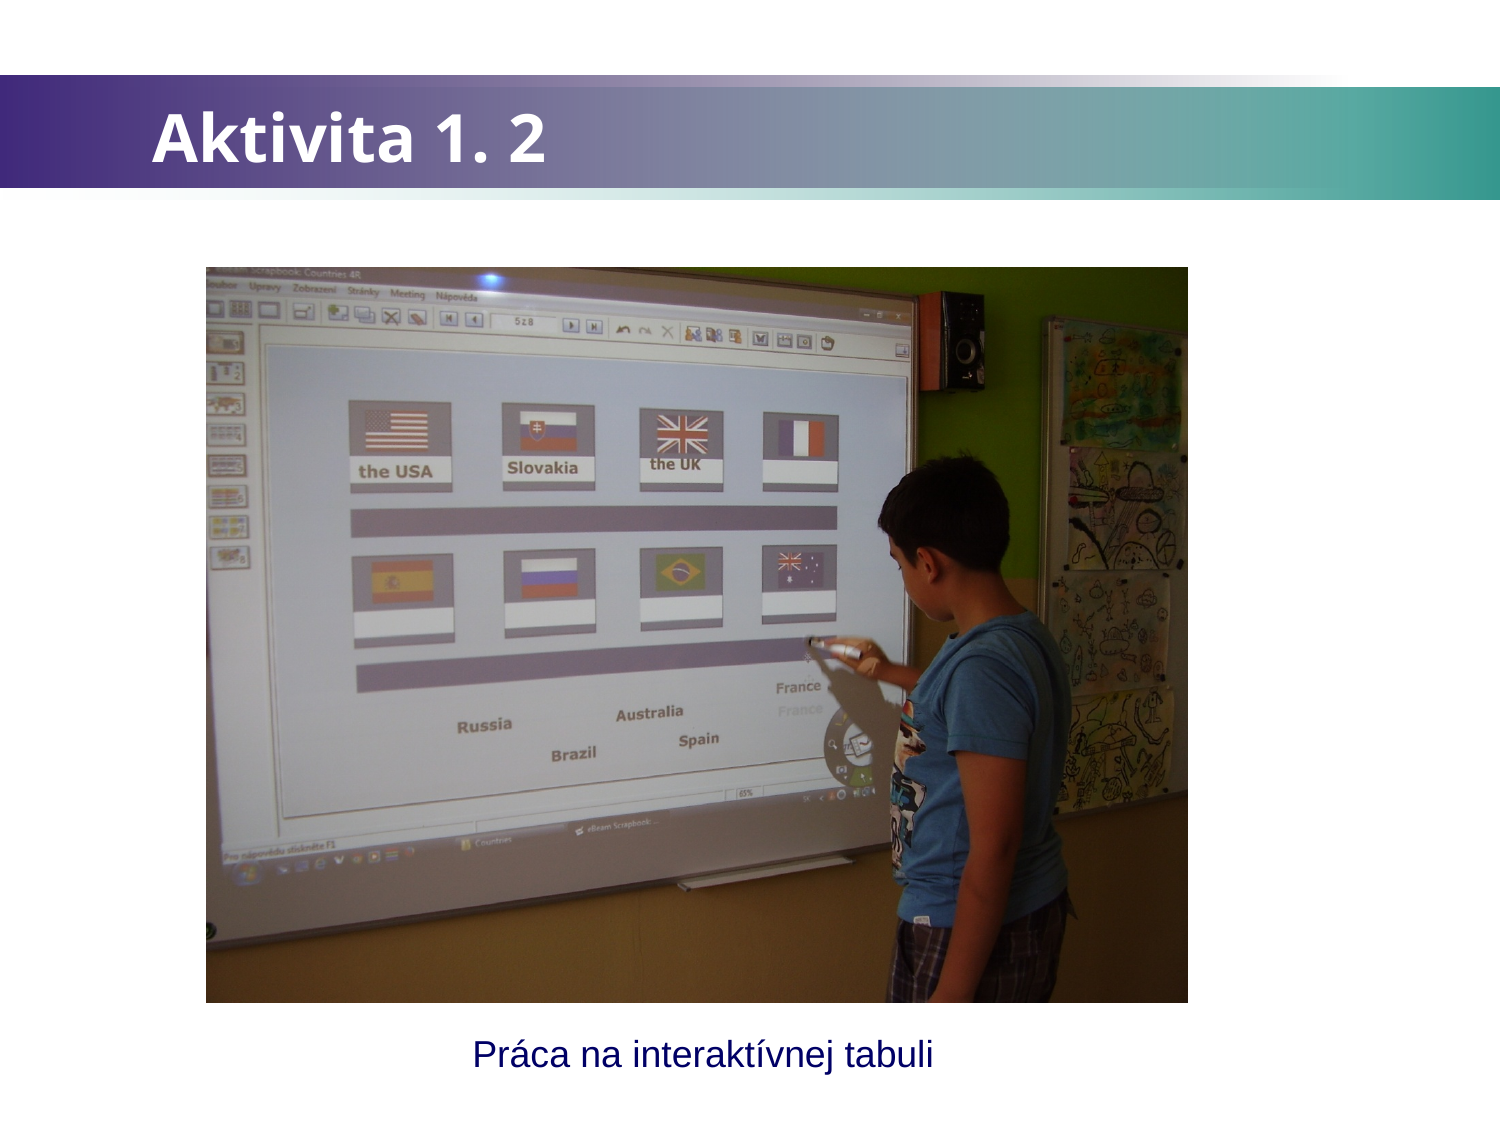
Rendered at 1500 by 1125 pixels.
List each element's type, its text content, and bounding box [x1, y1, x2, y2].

title Aktivita 1. 2 [137, 89, 1351, 183]
picture [206, 266, 1188, 1003]
text_box Práca na interaktívnej tabuli [457, 1023, 950, 1083]
